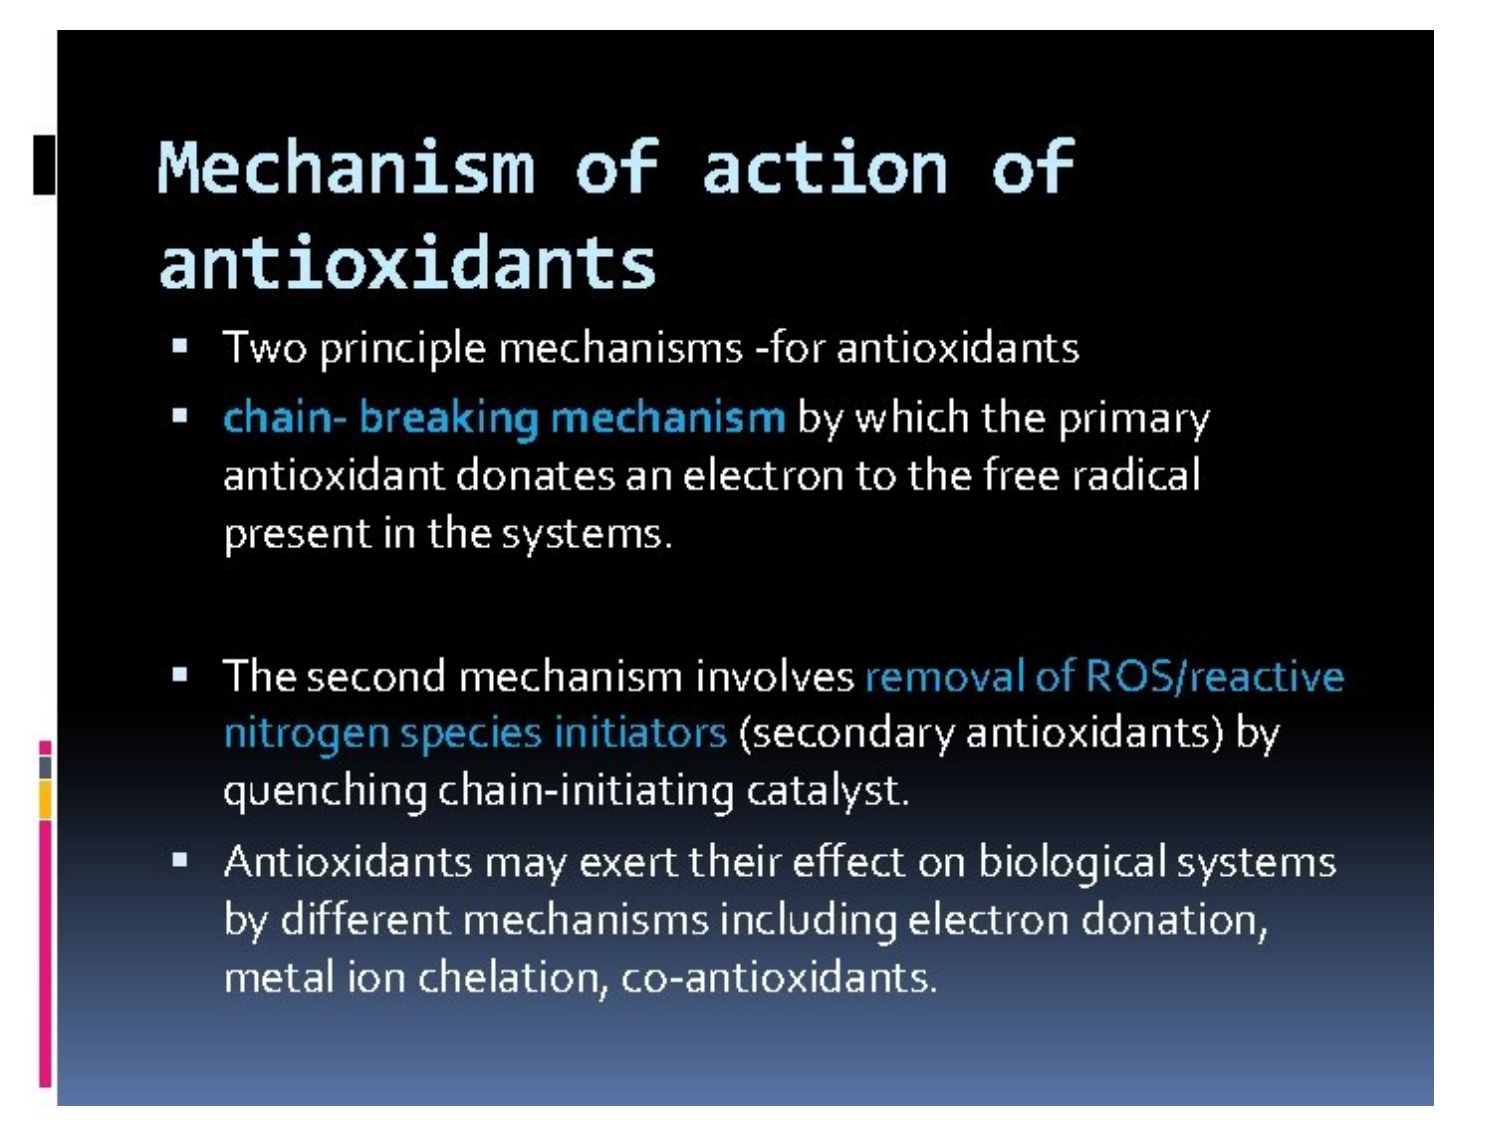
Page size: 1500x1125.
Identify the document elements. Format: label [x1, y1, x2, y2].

list [0, 30, 1435, 1107]
